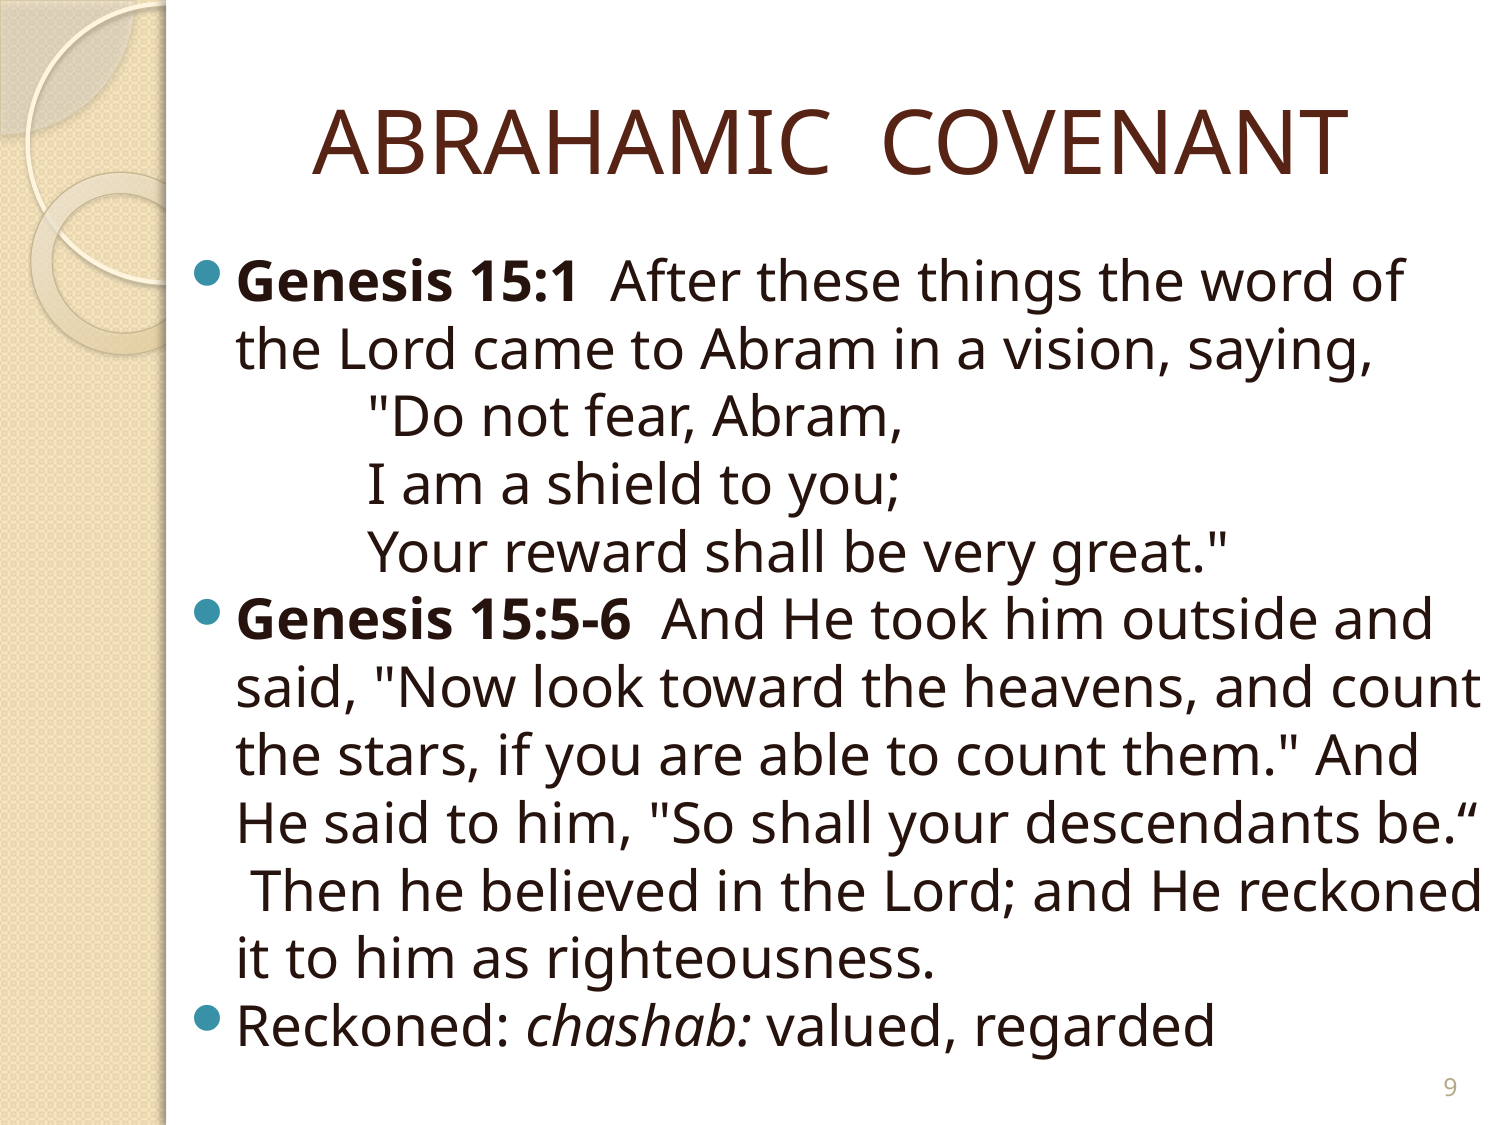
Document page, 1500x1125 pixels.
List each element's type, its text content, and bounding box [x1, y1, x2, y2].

list Genesis 15:1 After these things the word of the Lord came to Abram in a vision, saying, "Do not fear, Abram, I am a shield to you; Your reward shall be very great." Genesis 15:5-6 And He took him outside and said, "Now look toward the heavens, and count the stars, if you are able to count them." And He said to him, "So shall your descendants be.“ Then he believed in the Lord; and He reckoned it to him as righteousness. Reckoned: chashab: valued, regarded [162, 237, 1500, 1125]
slide_number 9 [1413, 1034, 1488, 1113]
title ABRAHAMIC COVENANT [162, 45, 1500, 233]
